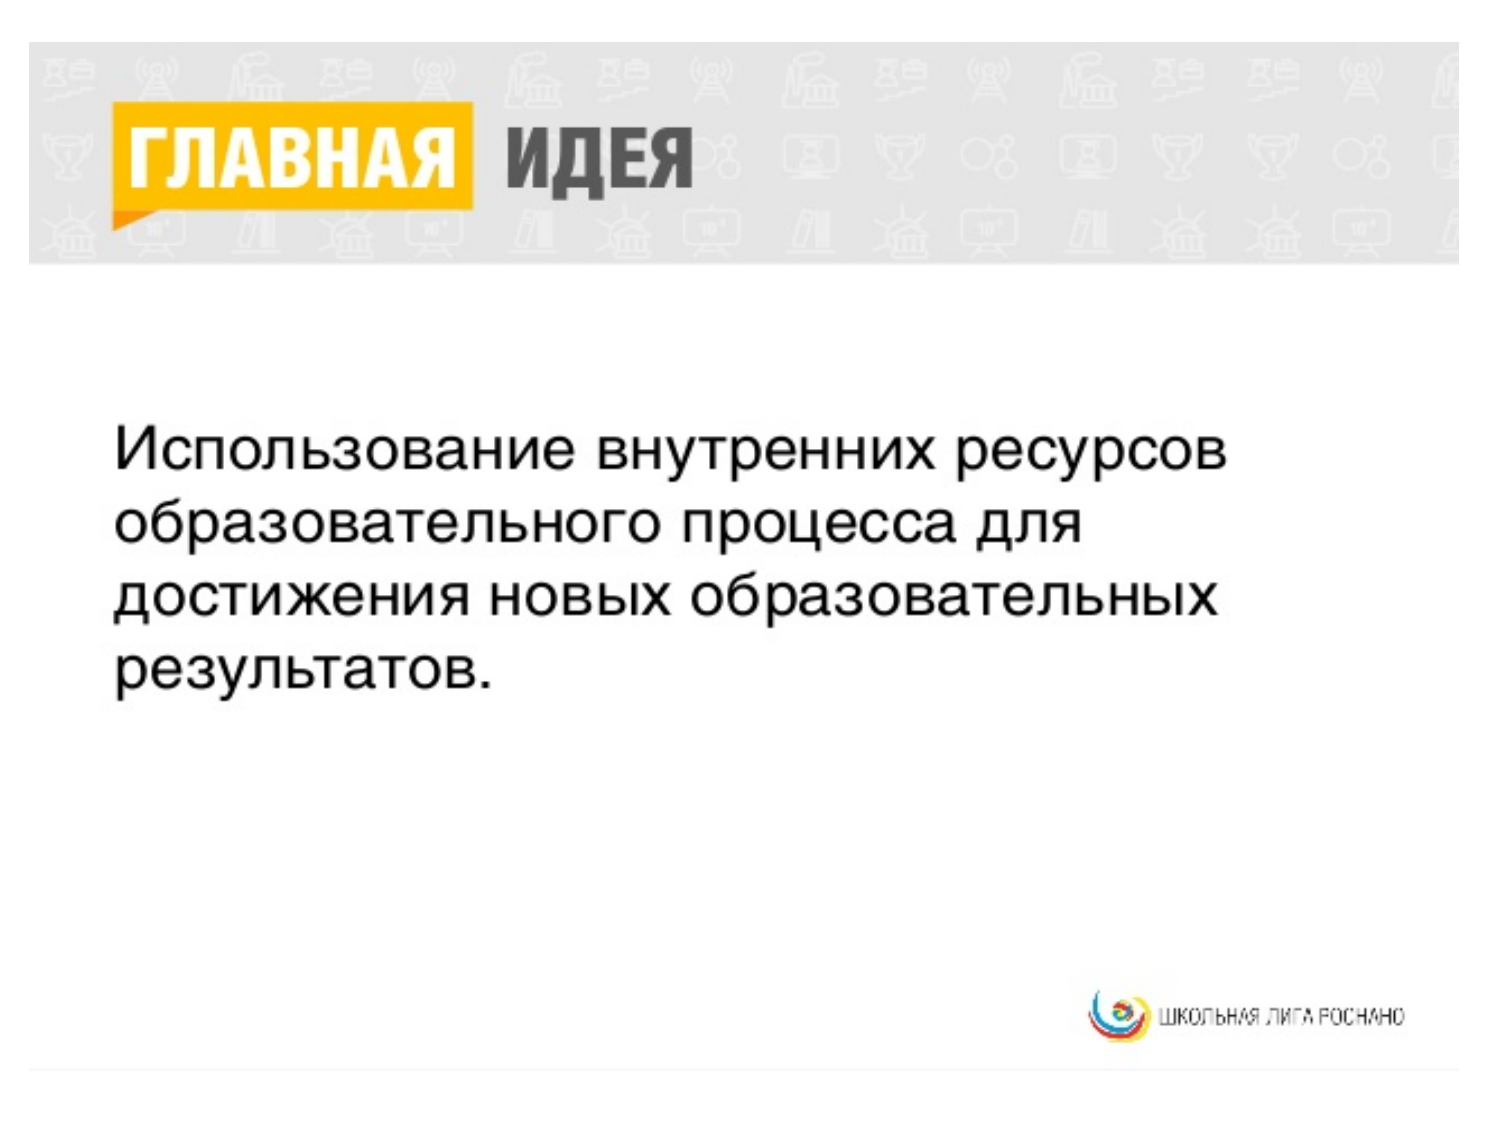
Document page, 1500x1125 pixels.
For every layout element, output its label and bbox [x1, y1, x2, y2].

list [29, 42, 1459, 1071]
